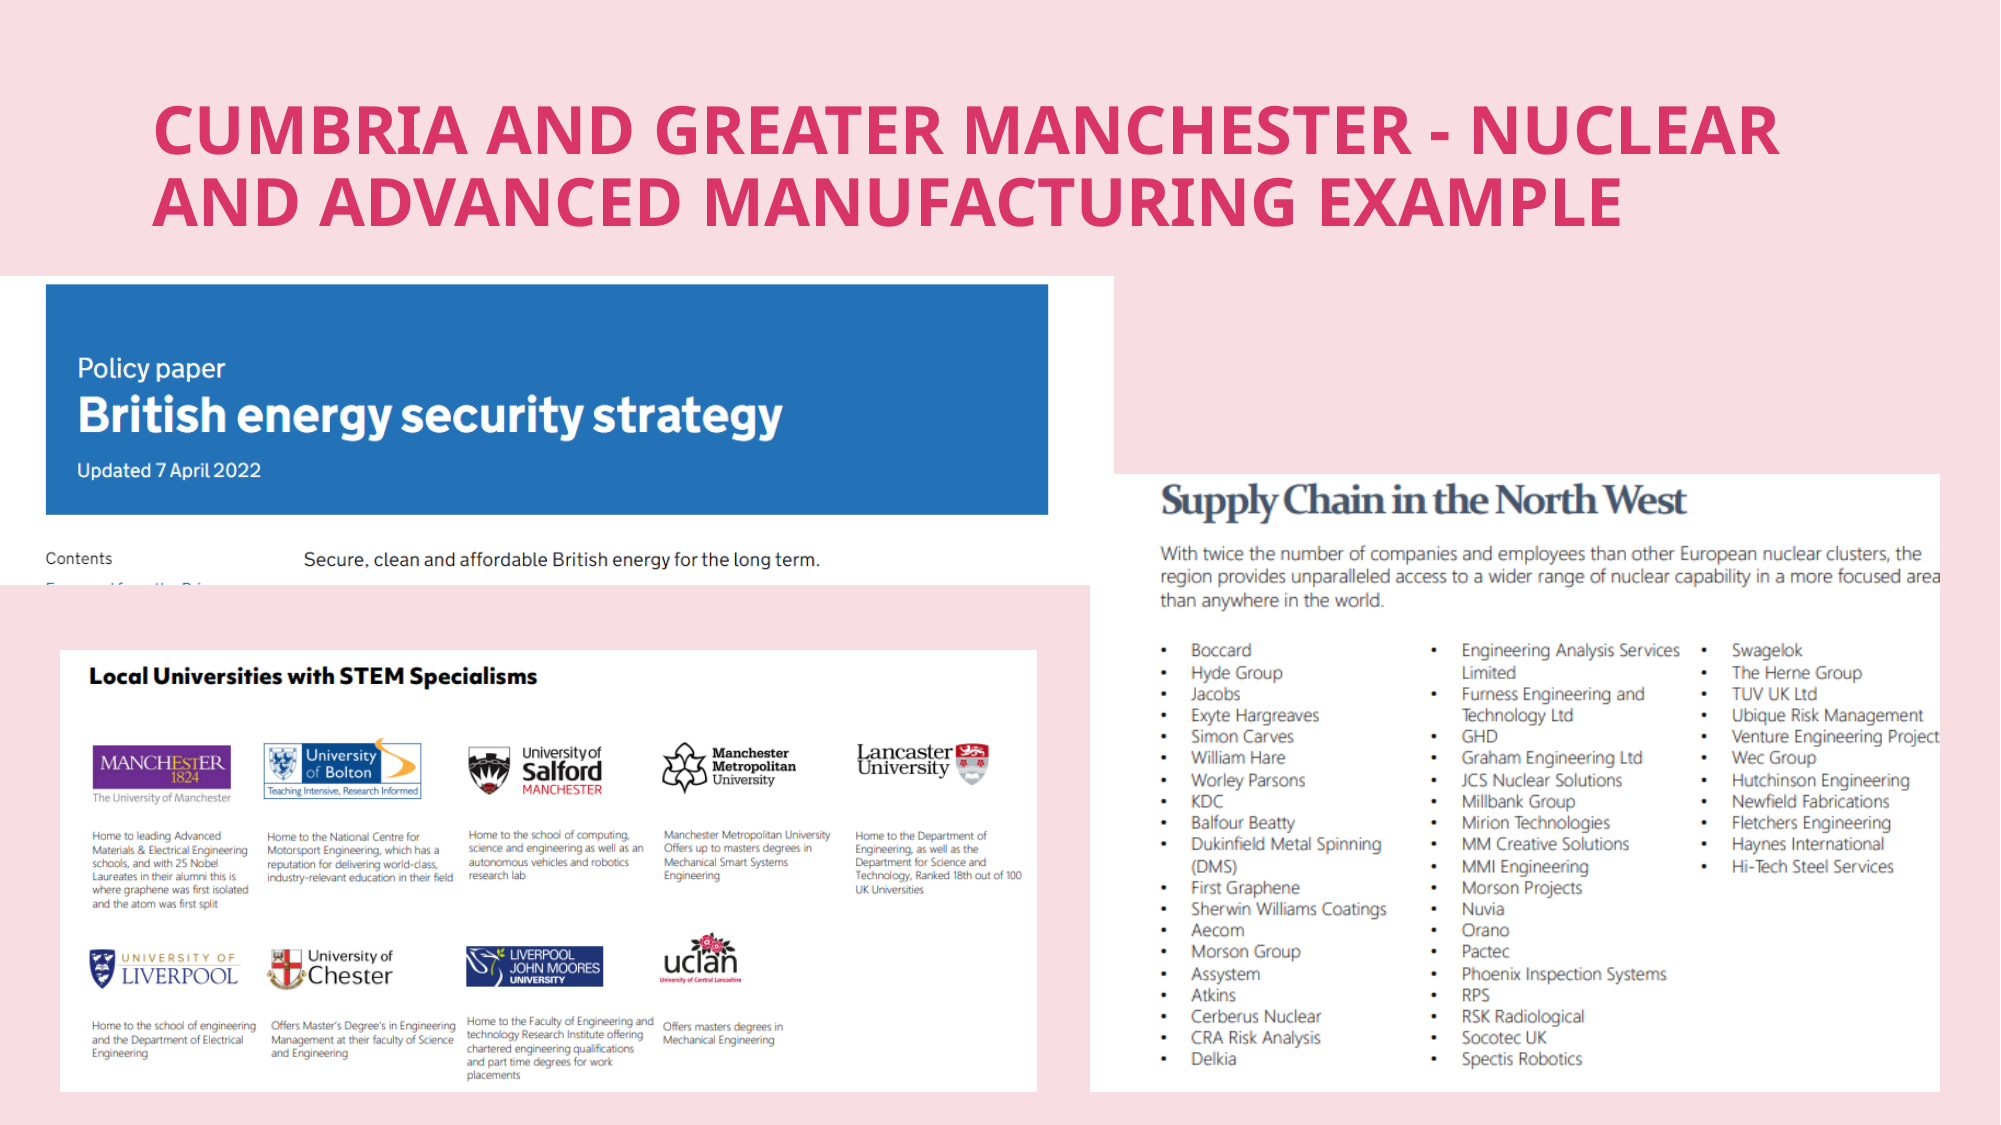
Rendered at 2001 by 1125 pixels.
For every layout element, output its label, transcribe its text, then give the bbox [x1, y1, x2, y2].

picture [0, 276, 1940, 1092]
picture [60, 650, 1037, 1092]
title Cumbria and Greater Manchester - Nuclear and advanced manufacturing example [137, 59, 1863, 278]
